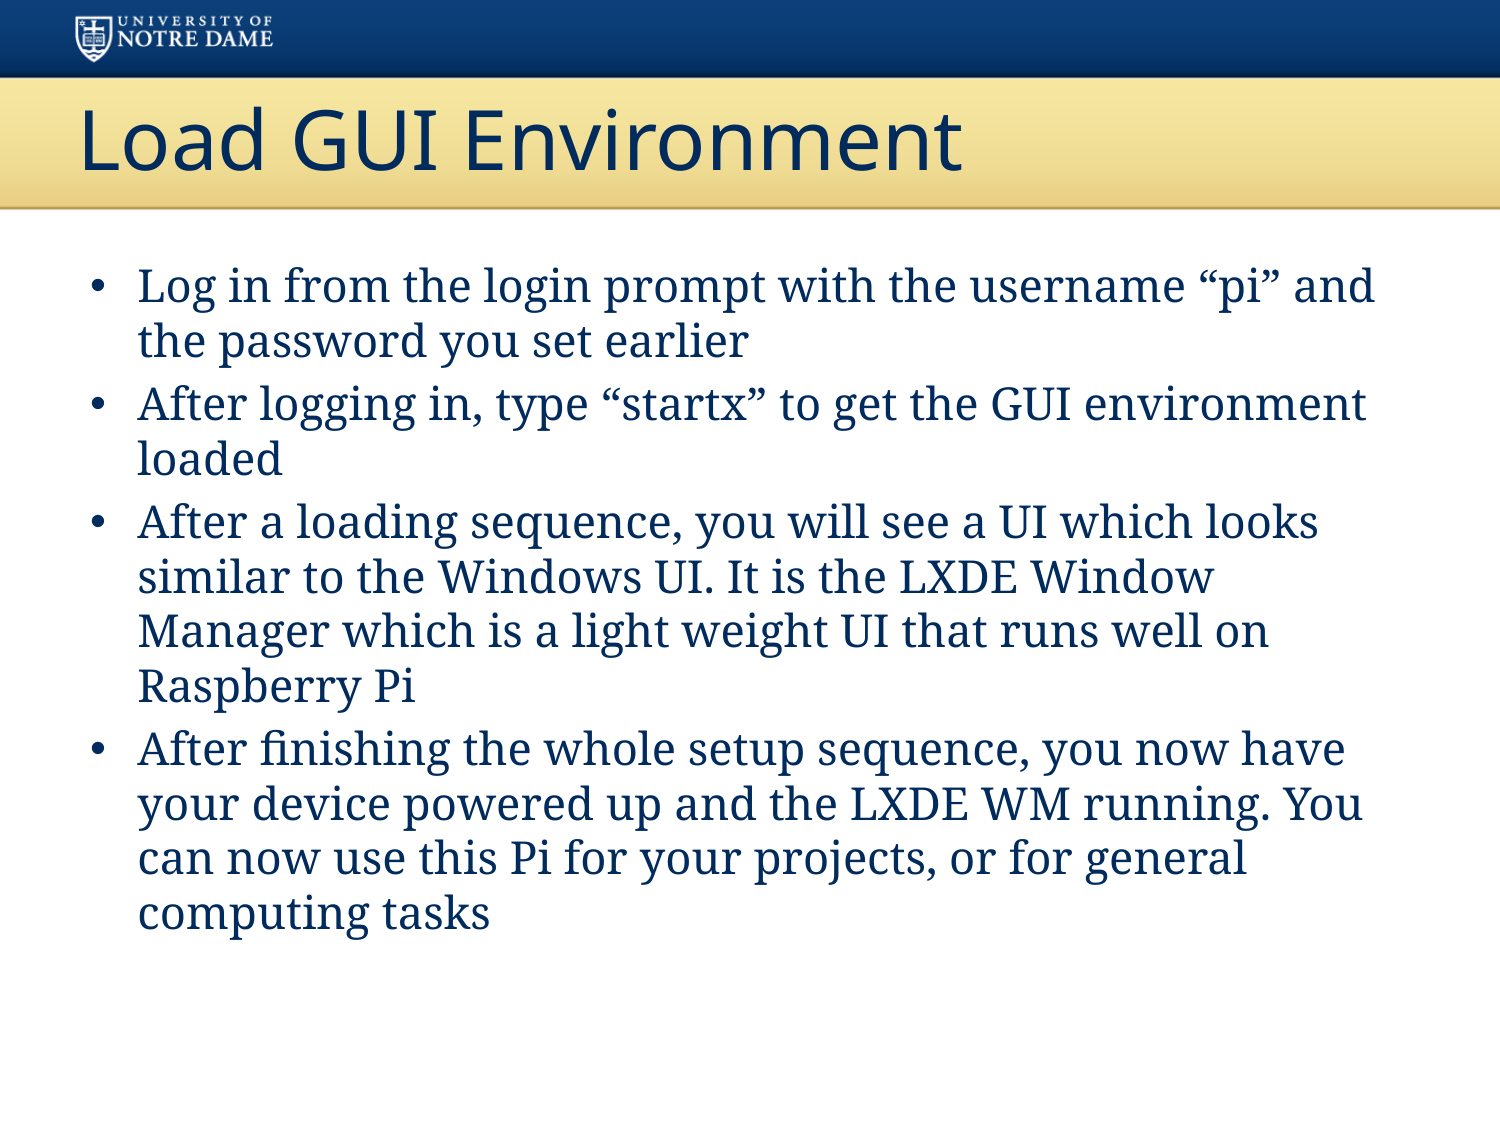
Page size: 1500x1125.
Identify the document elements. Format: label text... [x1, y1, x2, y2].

title Load GUI Environment [62, 62, 1425, 213]
picture [0, 0, 1500, 1125]
list Log in from the login prompt with the username “pi” and the password you set earlier After logging in, type “startx” to get the GUI environment loaded After a loading sequence, you will see a UI which looks similar to the Windows UI. It is the LXDE Window Manager which is a light weight UI that runs well on Raspberry Pi After finishing the whole setup sequence, you now have your device powered up and the LXDE WM running. You can now use this Pi for your projects, or for general computing tasks [75, 249, 1425, 1005]
